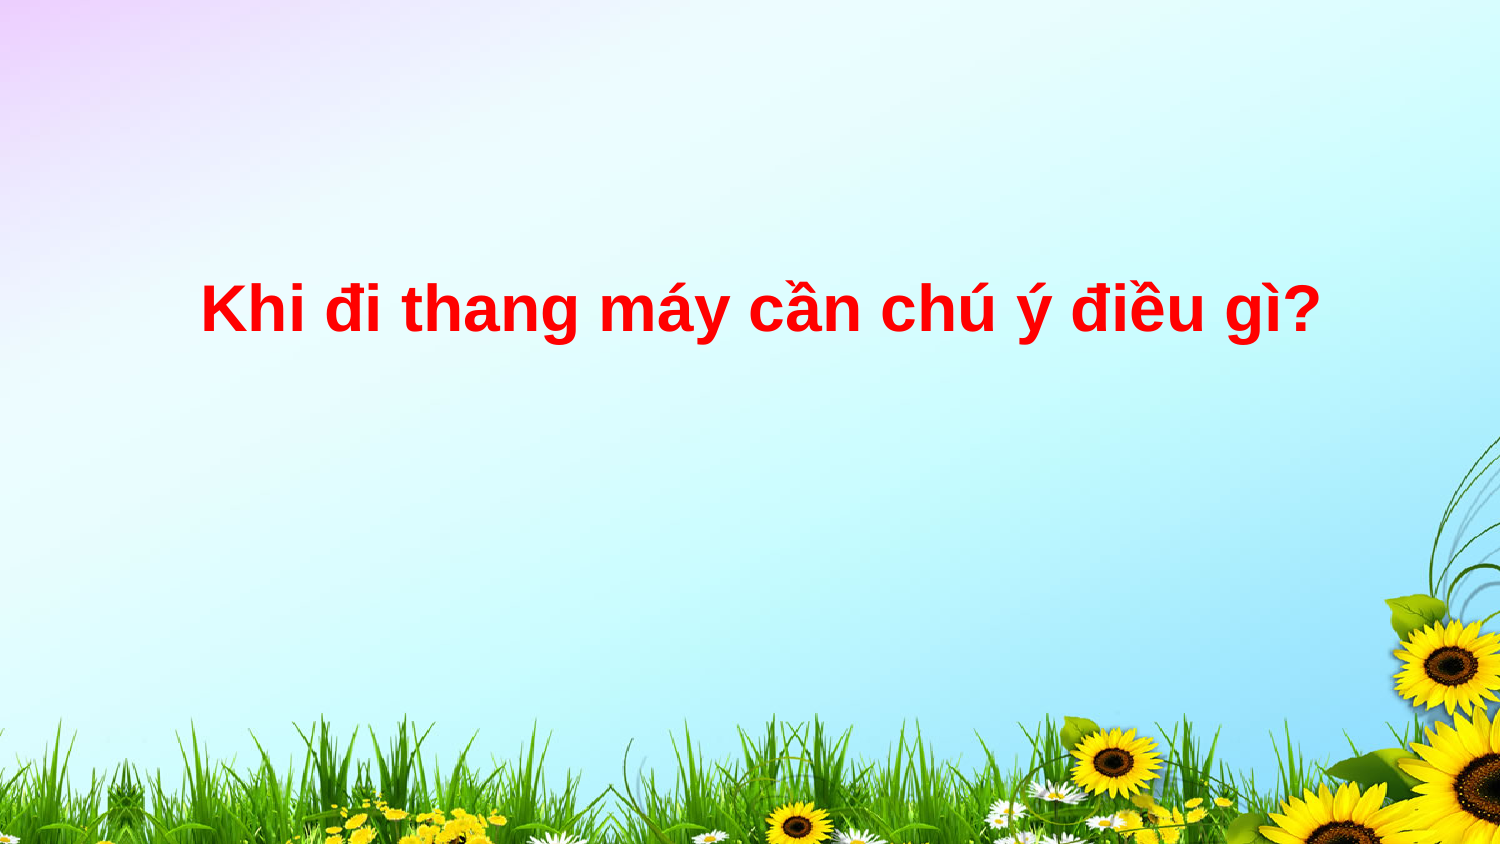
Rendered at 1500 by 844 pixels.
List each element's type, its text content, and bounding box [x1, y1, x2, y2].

picture [0, 0, 1500, 844]
text_box Khi đi thang máy cần chú ý điều gì? [87, 234, 1438, 375]
